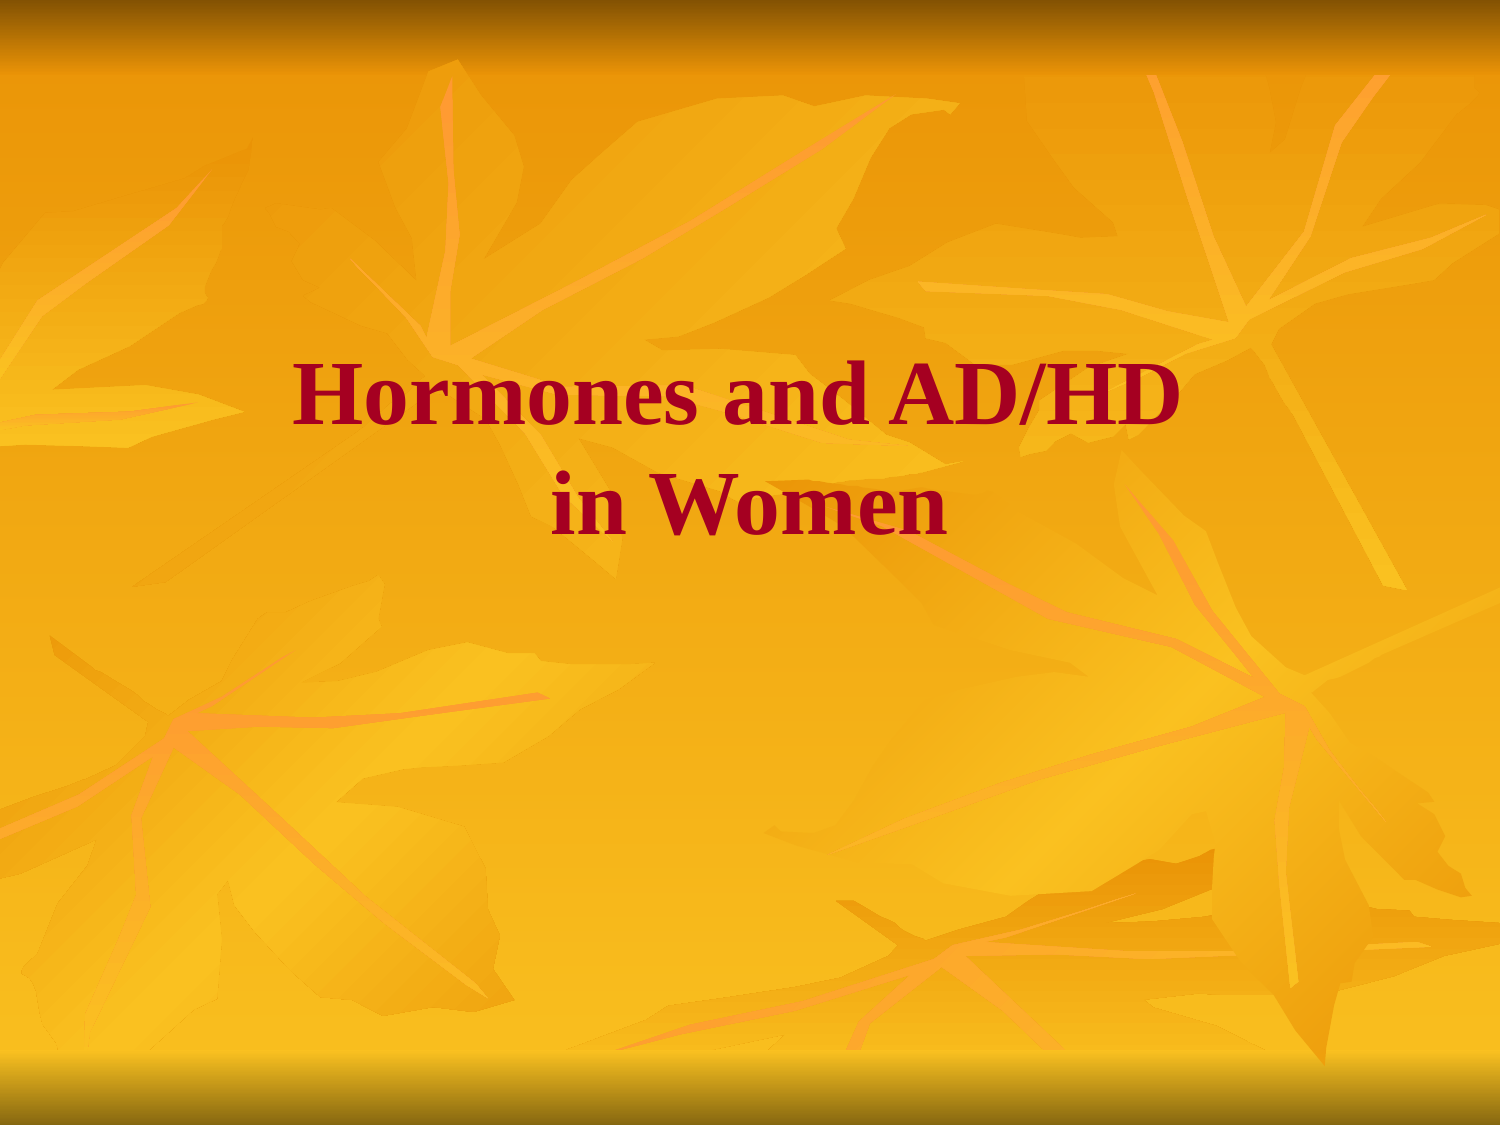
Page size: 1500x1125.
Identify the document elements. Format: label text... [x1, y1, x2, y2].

title Hormones and AD/HD in Women [112, 299, 1388, 586]
